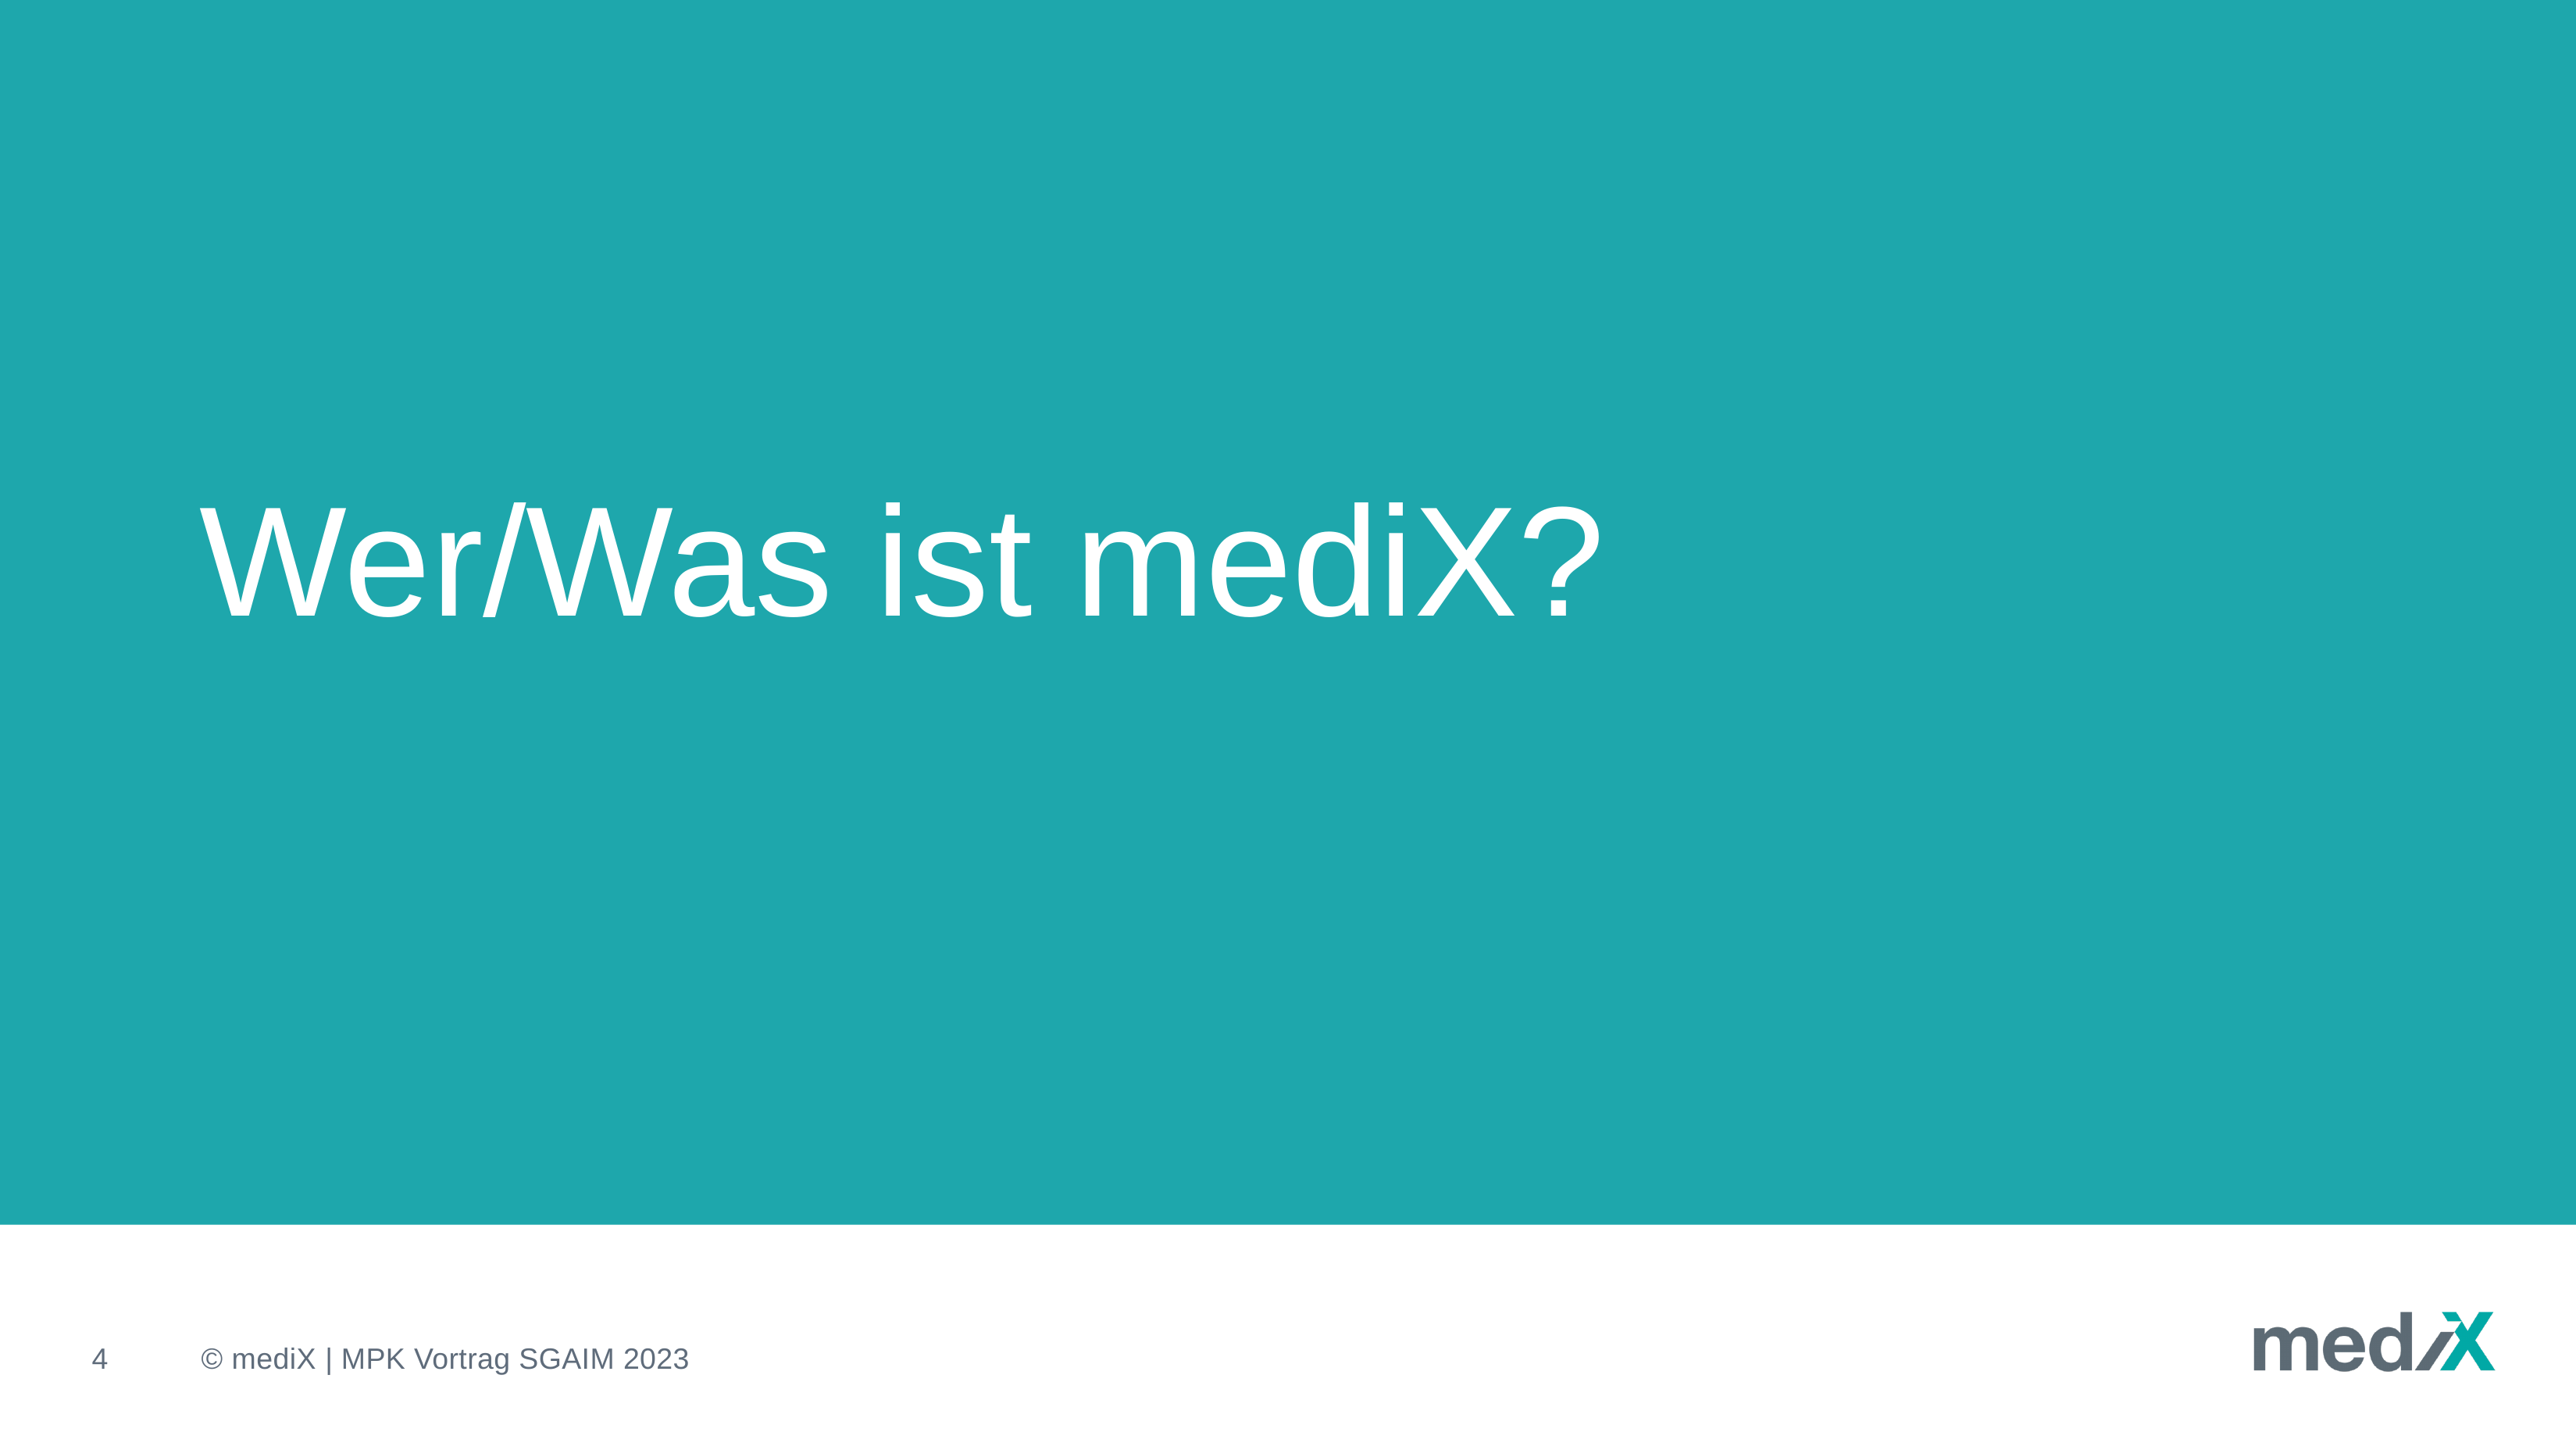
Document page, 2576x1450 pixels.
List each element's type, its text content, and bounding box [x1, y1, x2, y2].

slide_number 4 [0, 1343, 199, 1372]
title Wer/Was ist mediX? [199, 0, 2421, 1225]
picture [2253, 1312, 2496, 1372]
footer © mediX | MPK Vortrag SGAIM 2023 [199, 1343, 1069, 1372]
